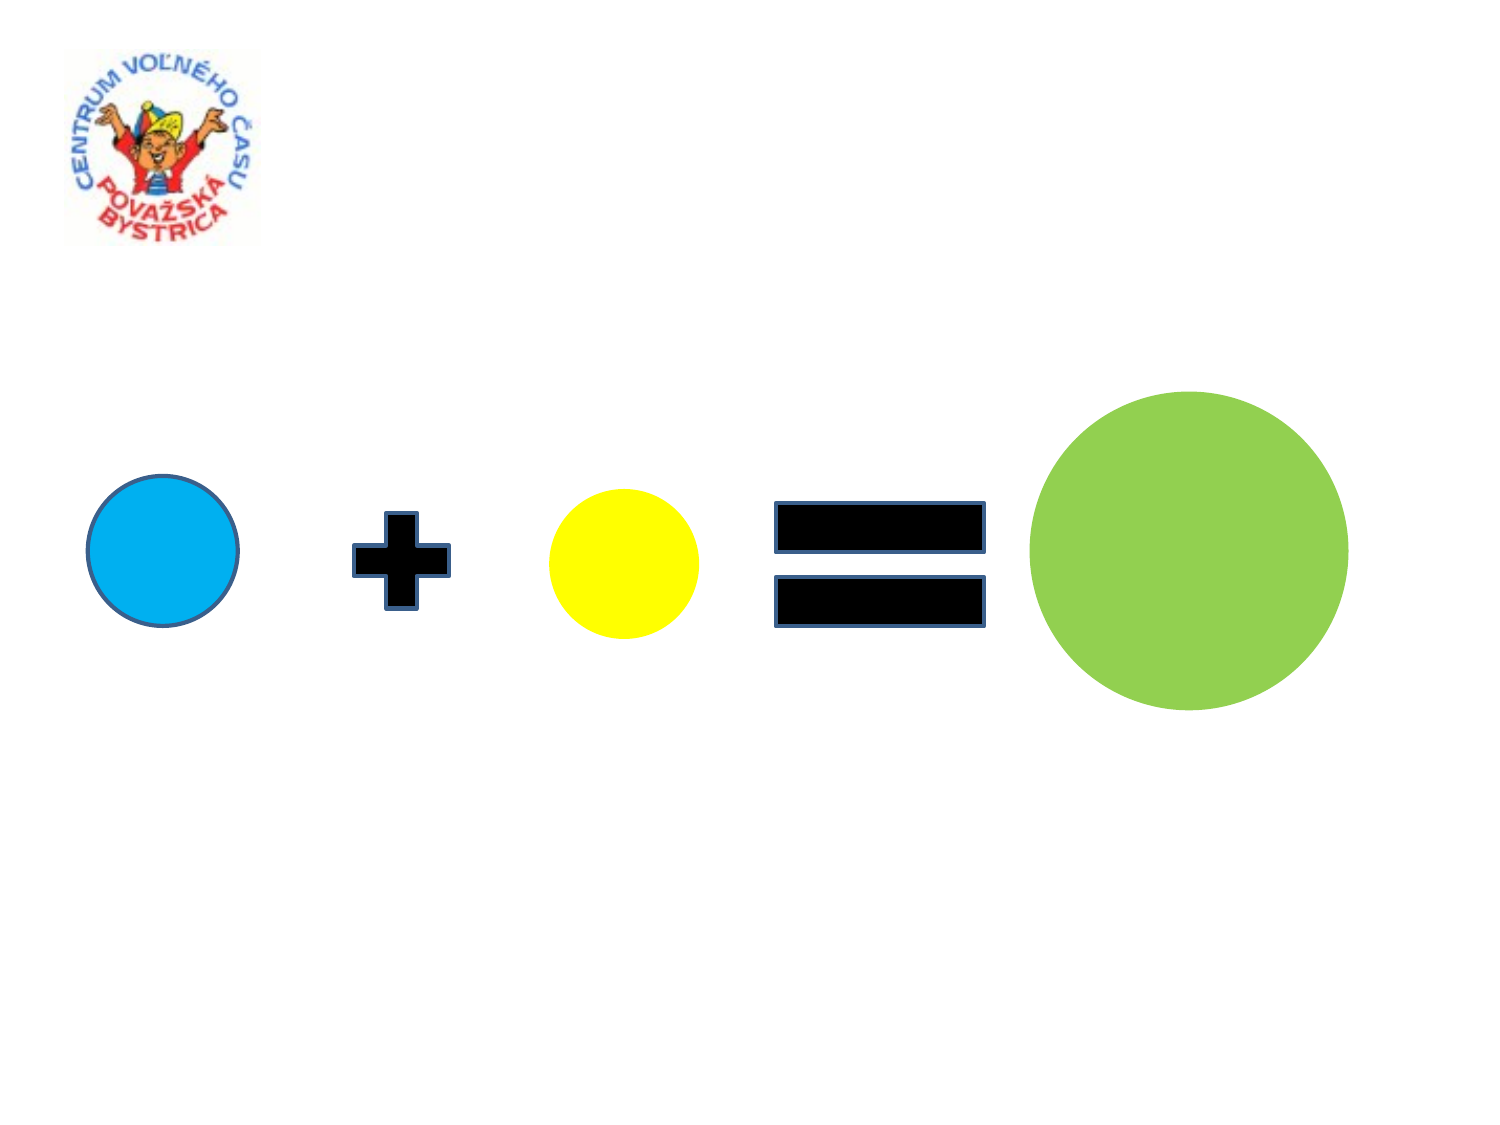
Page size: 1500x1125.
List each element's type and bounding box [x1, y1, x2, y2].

text_box [352, 511, 451, 611]
text_box [1027, 389, 1351, 713]
text_box [85, 473, 240, 629]
text_box [774, 501, 986, 554]
picture [64, 49, 261, 246]
text_box [547, 486, 702, 642]
text_box [774, 575, 986, 628]
